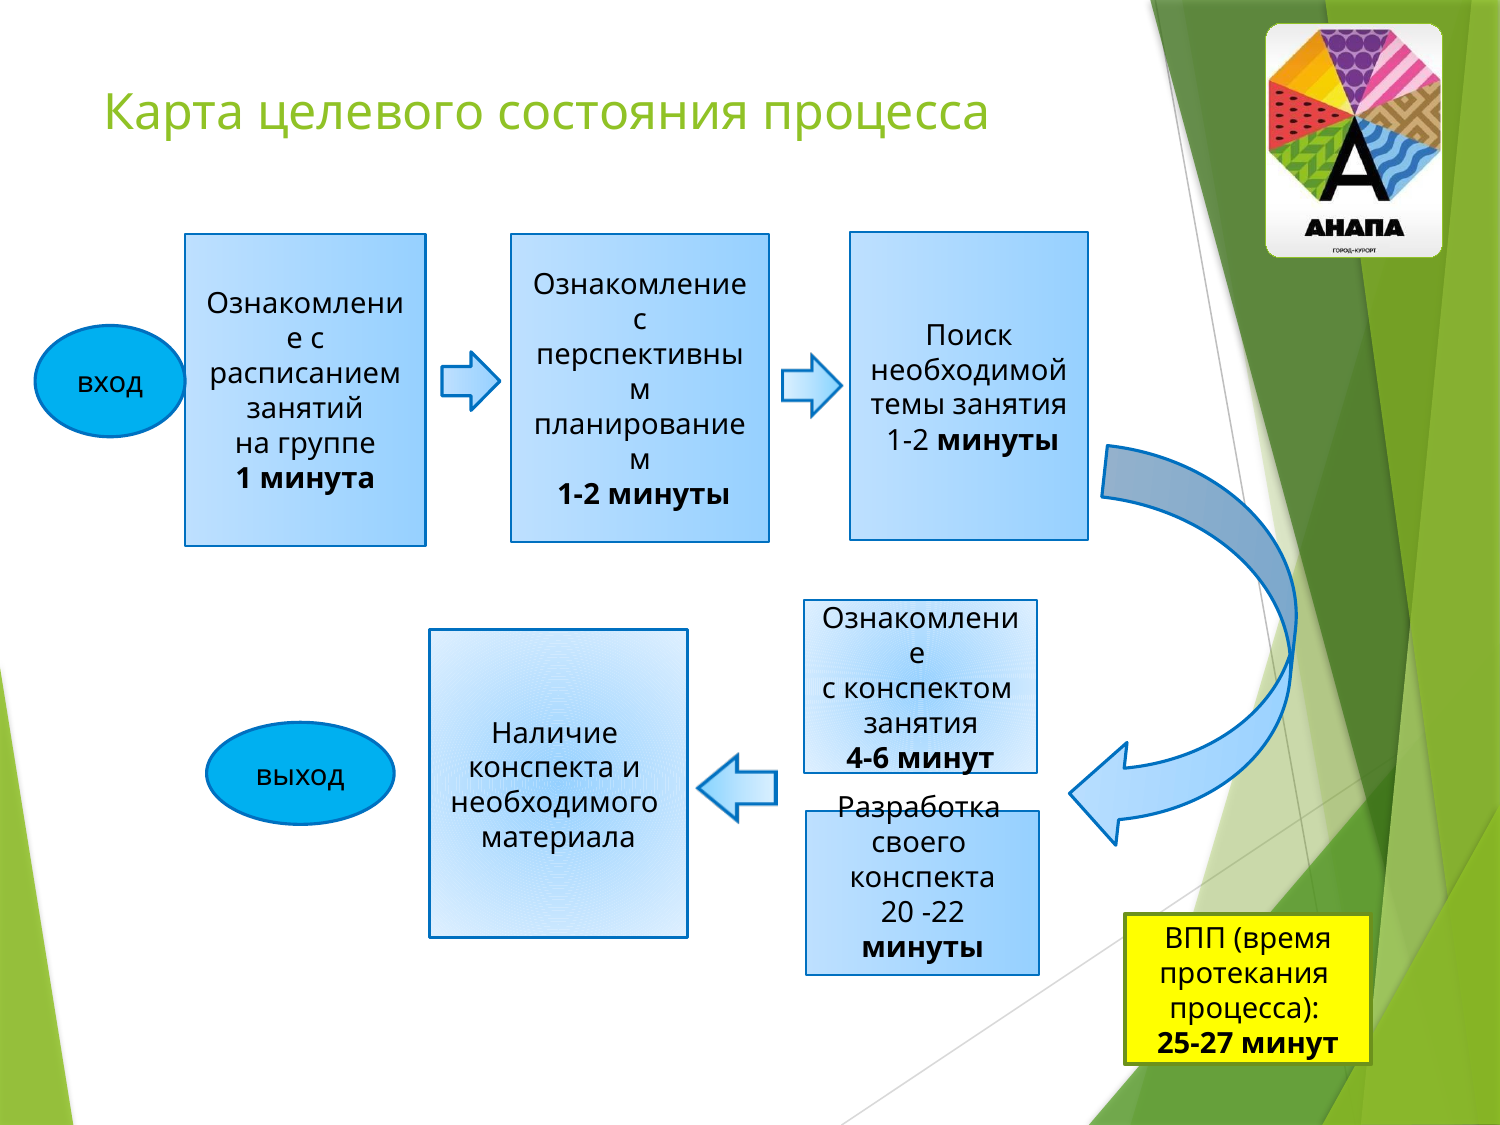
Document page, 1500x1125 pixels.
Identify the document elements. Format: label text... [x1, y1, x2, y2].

title Карта целевого состояния процесса [88, 72, 1260, 165]
picture [695, 750, 779, 825]
text_box Ознакомление с перспективным планированием 1-2 минуты [510, 233, 770, 543]
text_box ВПП (время протекания процесса): 25-27 минут [1124, 913, 1372, 1065]
text_box Наличие конспекта и необходимого материала [428, 628, 689, 939]
text_box [440, 350, 502, 412]
text_box вход [33, 323, 187, 439]
text_box Разработка своего конспекта 20 -22 минуты [805, 810, 1040, 976]
text_box Поиск необходимой темы занятия 1-2 минуты [849, 231, 1089, 541]
picture [1265, 22, 1444, 259]
text_box выход [205, 720, 396, 826]
text_box Ознакомление с конспектом занятия 4-6 минут [803, 599, 1038, 774]
text_box [1067, 444, 1298, 847]
text_box Ознакомление с расписанием занятий на группе 1 минута [184, 233, 427, 547]
picture [780, 351, 844, 421]
